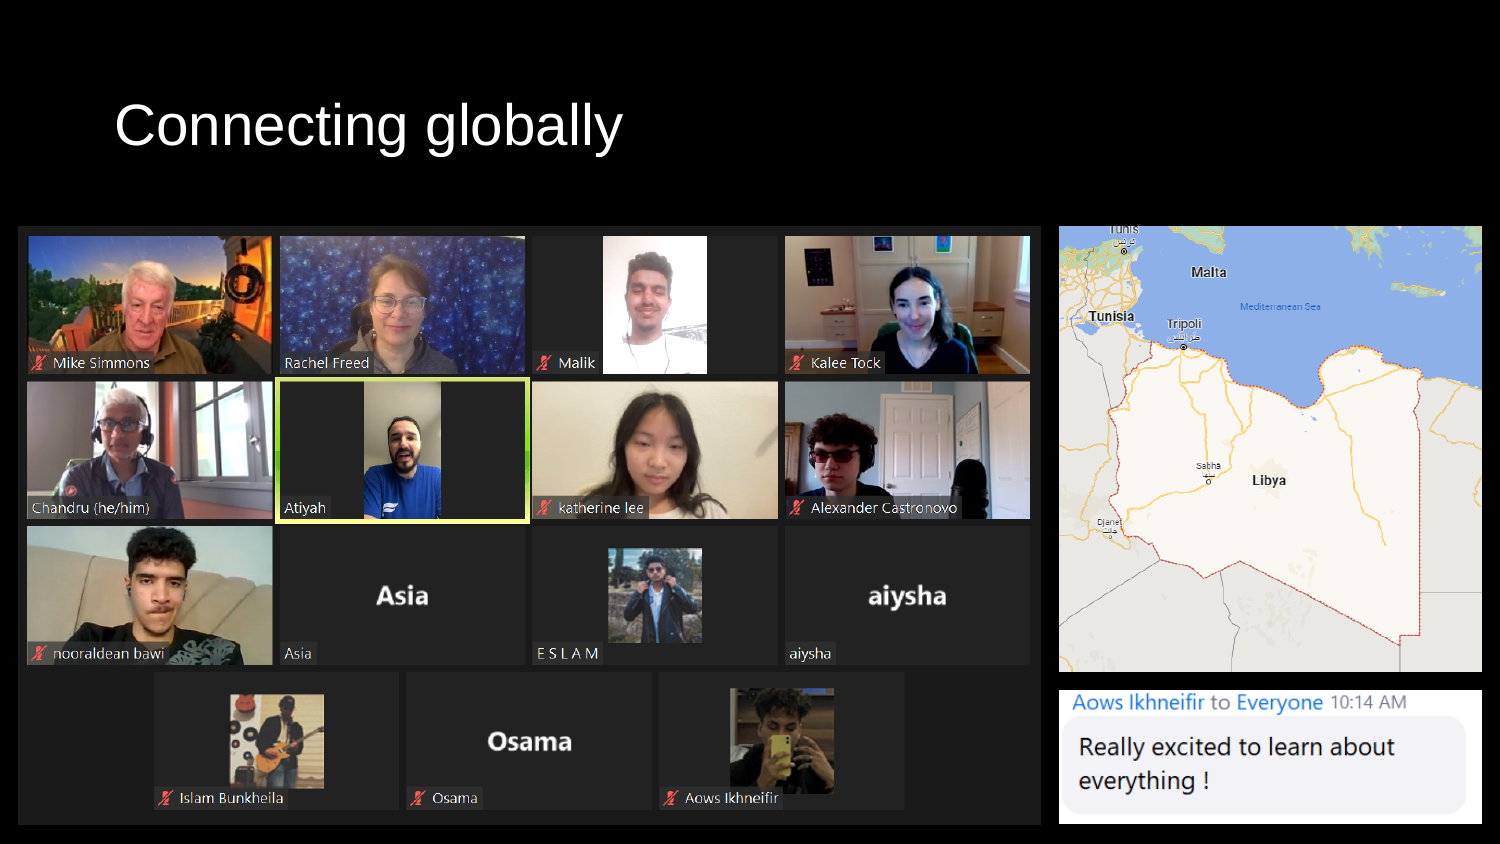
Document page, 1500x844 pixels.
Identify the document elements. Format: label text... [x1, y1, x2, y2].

title Connecting globally [103, 44, 1397, 208]
picture [1059, 689, 1482, 824]
picture [18, 226, 1041, 826]
picture [1059, 226, 1482, 672]
